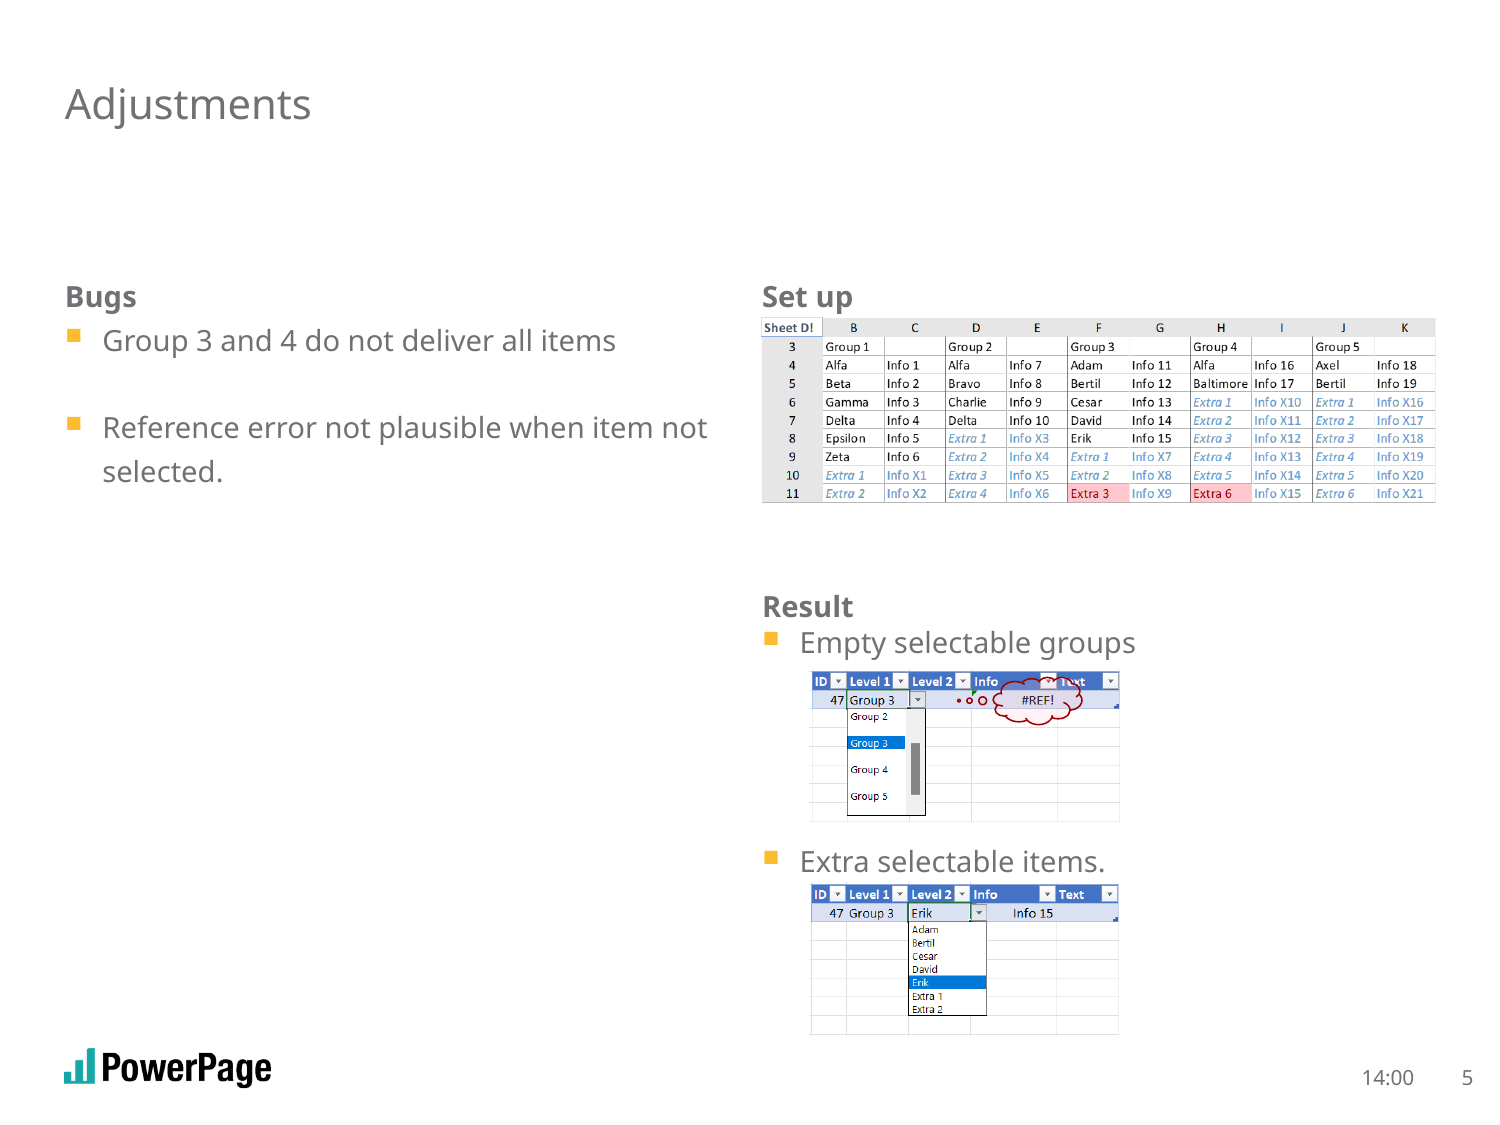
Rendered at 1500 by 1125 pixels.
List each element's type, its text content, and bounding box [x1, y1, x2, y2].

list Group 3 and 4 do not deliver all items Reference error not plausible when item not selected. [64, 312, 738, 1004]
picture [808, 669, 1120, 822]
picture [808, 882, 1119, 1037]
slide_number 5 [1426, 1063, 1474, 1093]
picture [761, 317, 1436, 504]
list Result [761, 517, 1436, 615]
list Bugs [64, 207, 738, 312]
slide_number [1245, 1063, 1415, 1093]
title Adjustments [64, 77, 1436, 191]
picture [64, 1047, 271, 1094]
list Empty selectable groups Extra selectable items. [761, 615, 1436, 1004]
text_box Set up [761, 208, 1436, 313]
